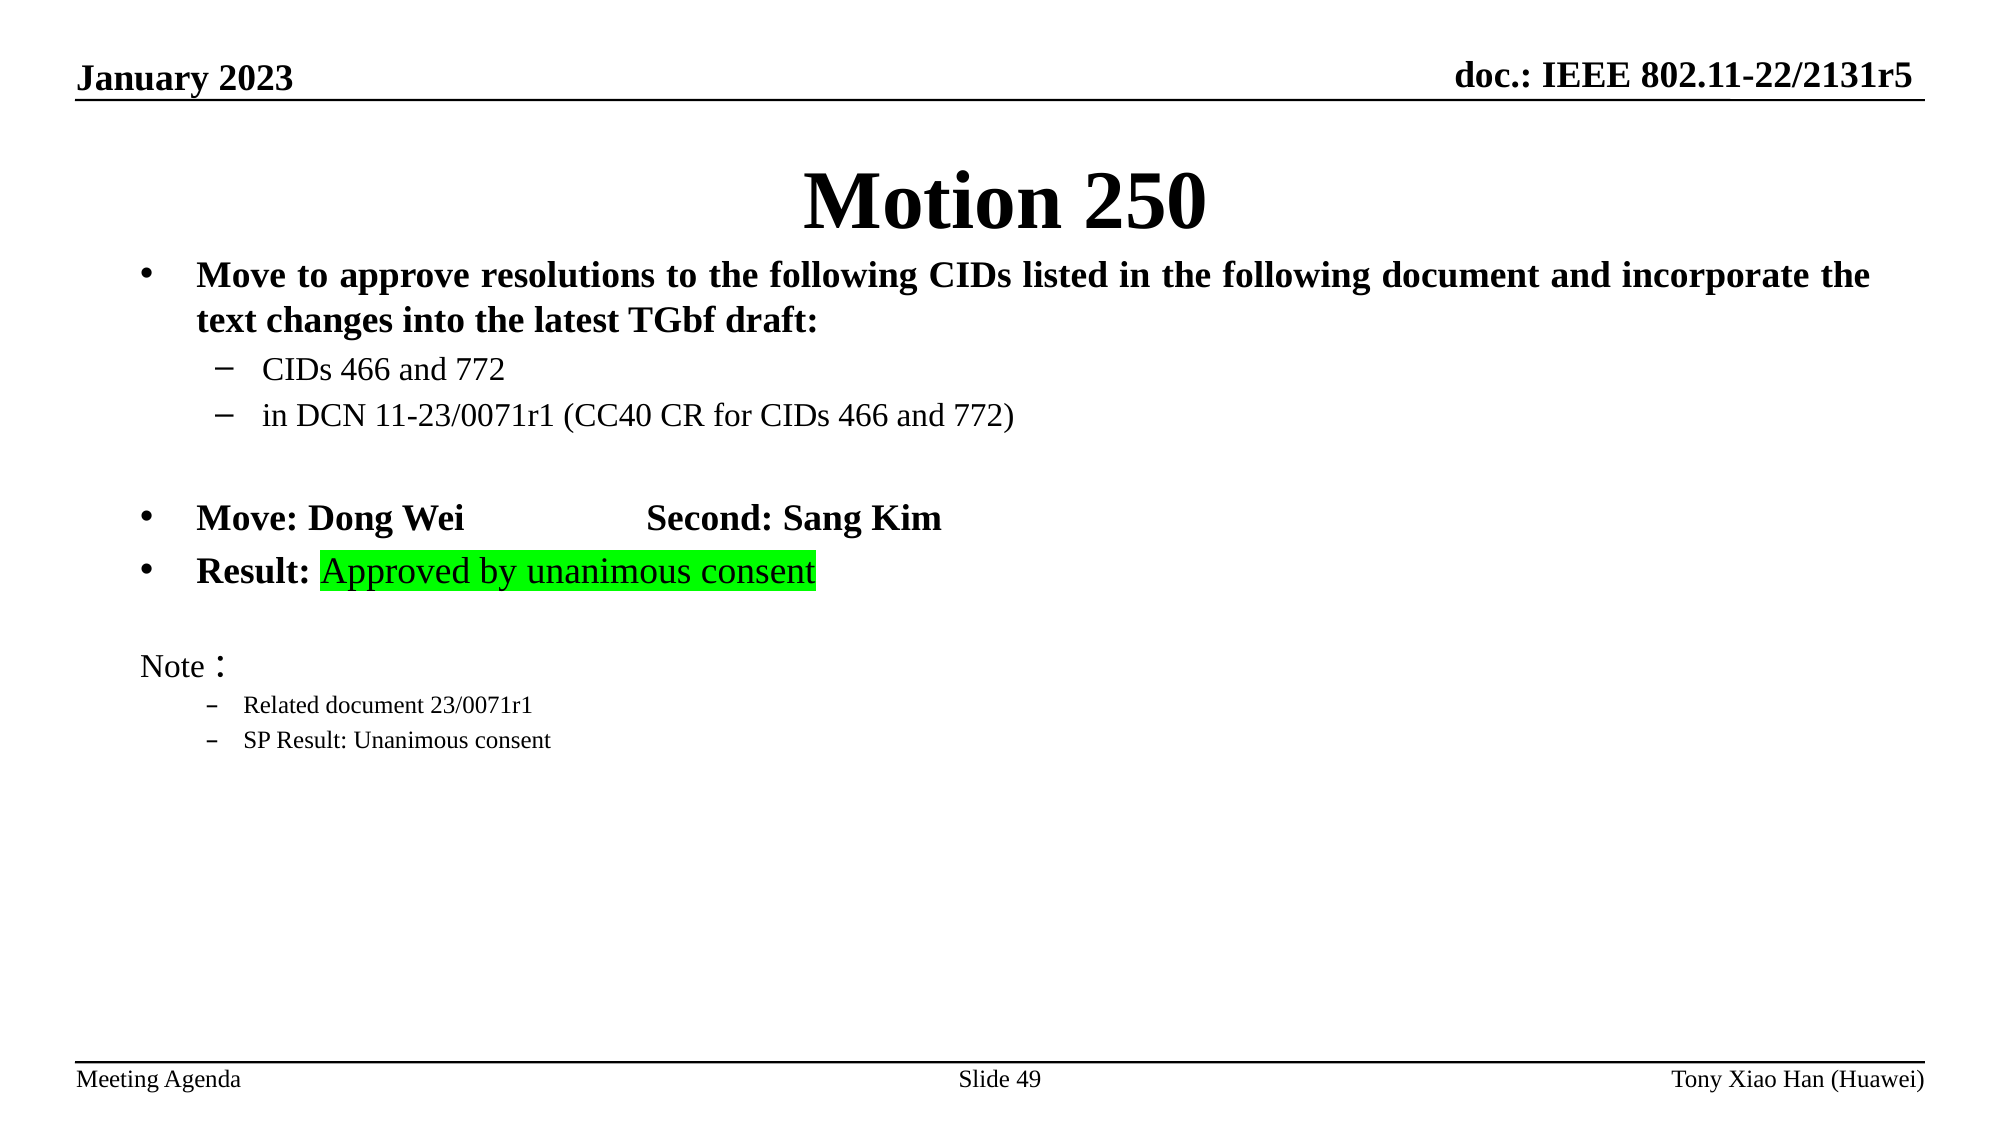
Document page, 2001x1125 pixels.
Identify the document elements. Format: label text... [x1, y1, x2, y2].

text_box Motion 250 [368, 137, 1644, 212]
text_box Move to approve resolutions to the following CIDs listed in the following document and incorporate the text changes into the latest TGbf draft: CIDs 466 and 772 in DCN 11-23/0071r1 (CC40 CR for CIDs 466 and 772) Move: Dong Wei Second: Sang Kim Result: Approved by unanimous consent Note： Related document 23/0071r1 SP Result: Unanimous consent [125, 212, 1888, 900]
